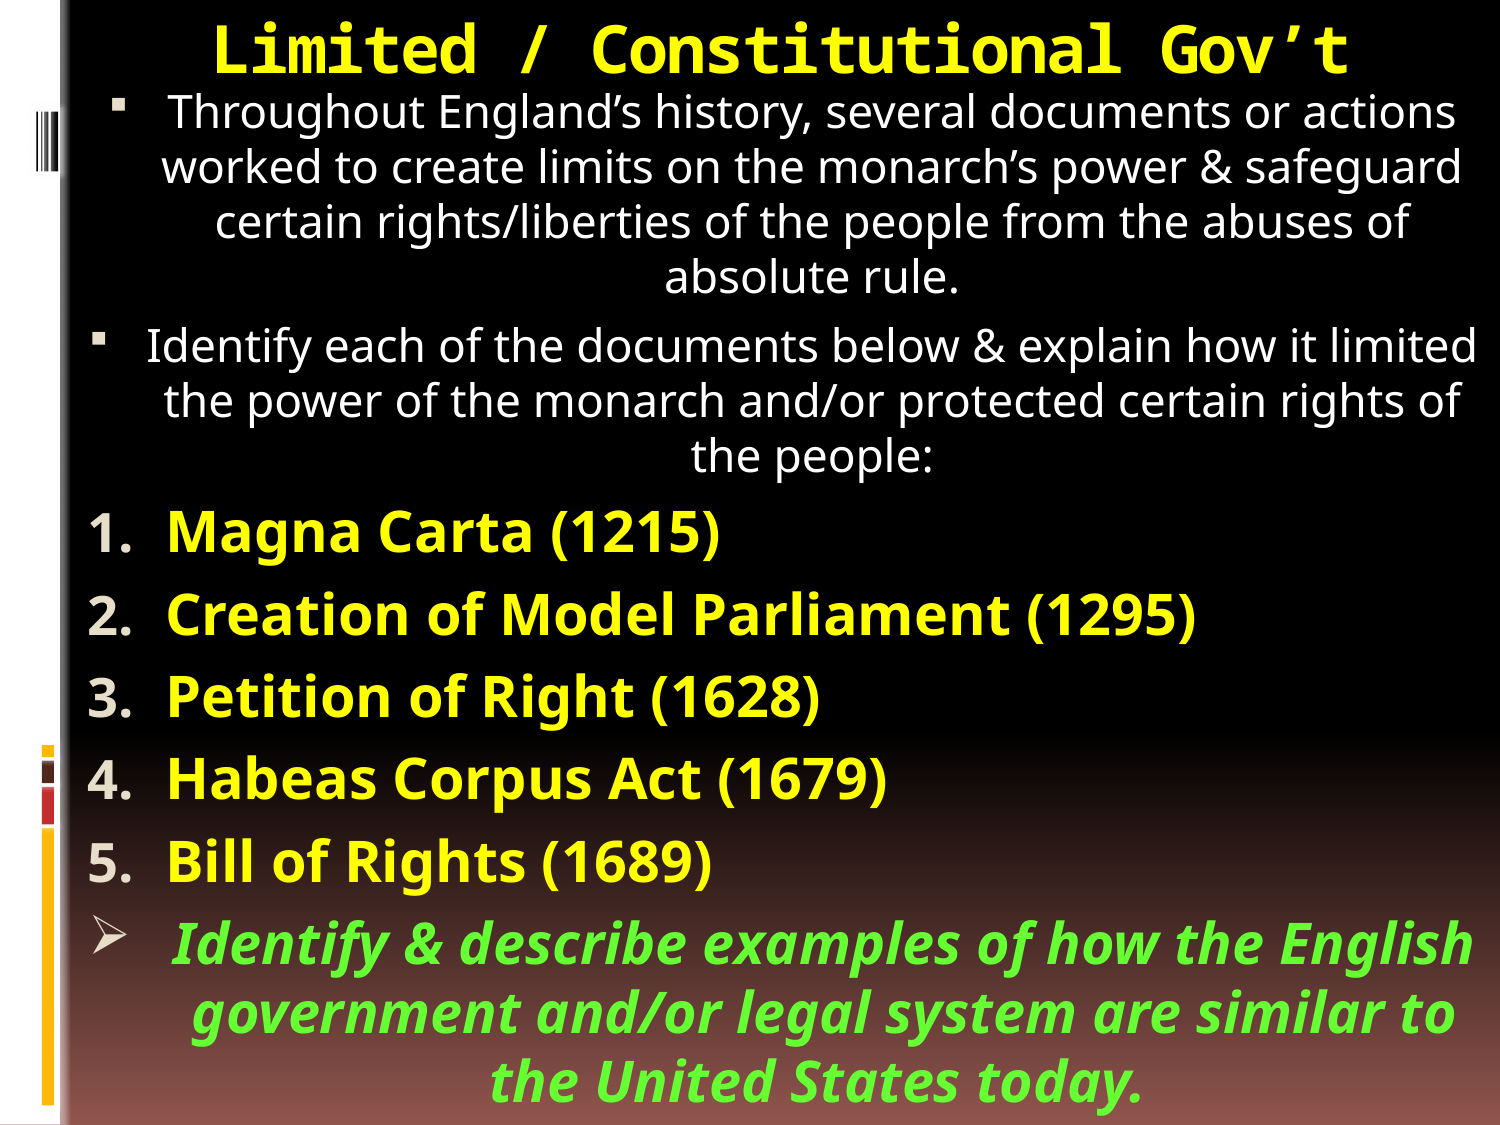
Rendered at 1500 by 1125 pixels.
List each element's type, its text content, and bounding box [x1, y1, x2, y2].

list Throughout England’s history, several documents or actions worked to create limits on the monarch’s power & safeguard certain rights/liberties of the people from the abuses of absolute rule. Identify each of the documents below & explain how it limited the power of the monarch and/or protected certain rights of the people: Magna Carta (1215) Creation of Model Parliament (1295) Petition of Right (1628) Habeas Corpus Act (1679) Bill of Rights (1689) Identify & describe examples of how the English government and/or legal system are similar to the United States today. [62, 75, 1500, 1125]
title Limited / Constitutional Gov’t [62, 0, 1500, 75]
